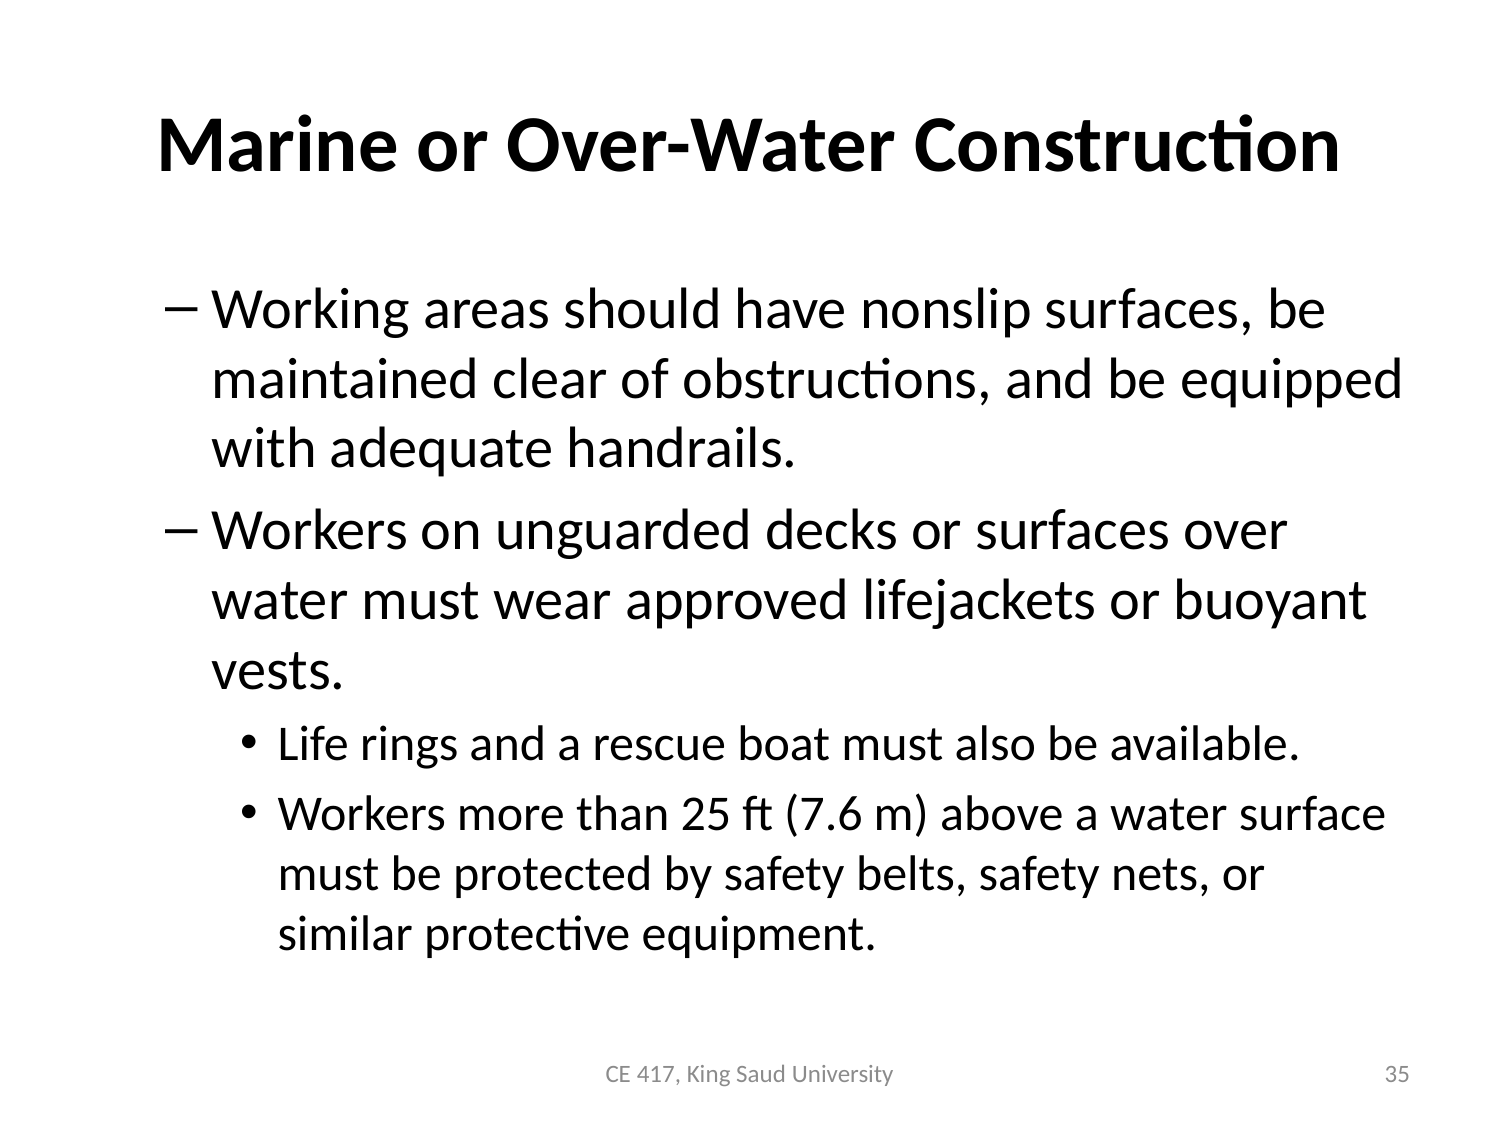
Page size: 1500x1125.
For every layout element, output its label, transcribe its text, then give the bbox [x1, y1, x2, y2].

list Working areas should have nonslip surfaces, be maintained clear of obstructions, and be equipped with adequate handrails. Workers on unguarded decks or surfaces over water must wear approved lifejackets or buoyant vests. Life rings and a rescue boat must also be available. Workers more than 25 ft (7.6 m) above a water surface must be protected by safety belts, safety nets, or similar protective equipment. [75, 262, 1425, 1005]
slide_number 35 [1074, 1042, 1425, 1103]
footer CE 417, King Saud University [512, 1042, 988, 1103]
title Marine or Over-Water Construction [75, 45, 1425, 233]
